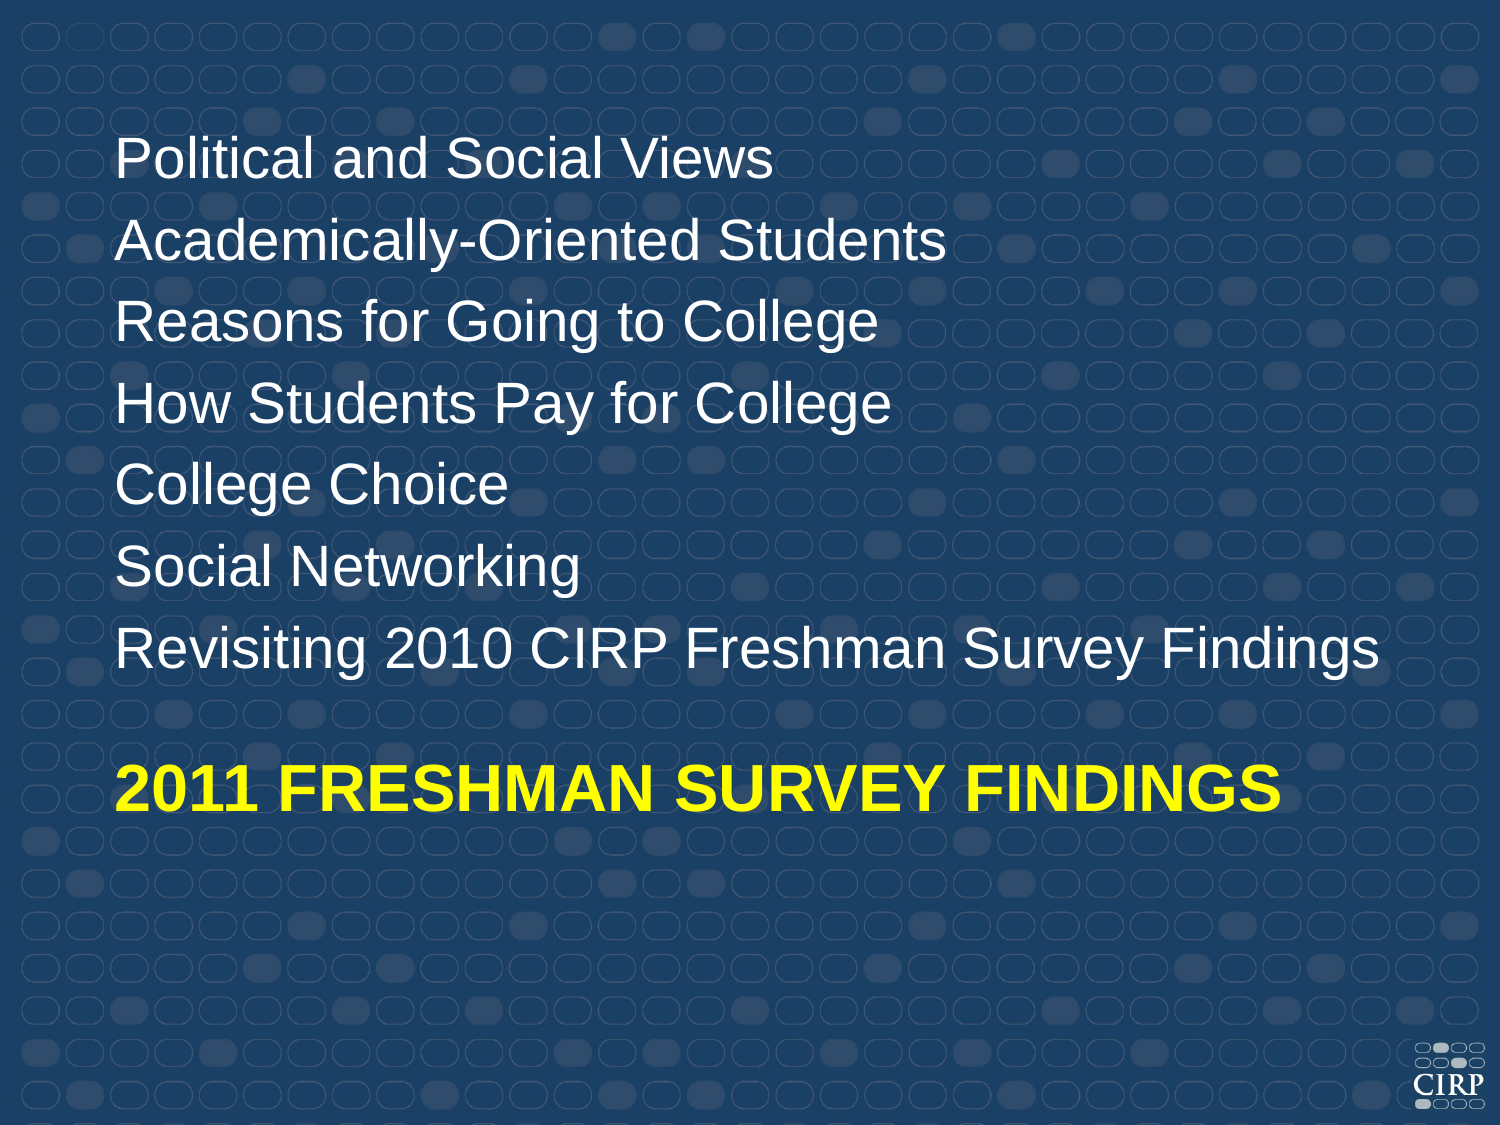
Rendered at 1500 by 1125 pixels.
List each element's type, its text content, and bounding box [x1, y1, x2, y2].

picture [0, 0, 1500, 1125]
title 2011 Freshman Survey Findings [99, 737, 1401, 962]
list Political and Social Views Academically-Oriented Students Reasons for Going to College How Students Pay for College College Choice Social Networking Revisiting 2010 CIRP Freshman Survey Findings [99, 99, 1401, 688]
